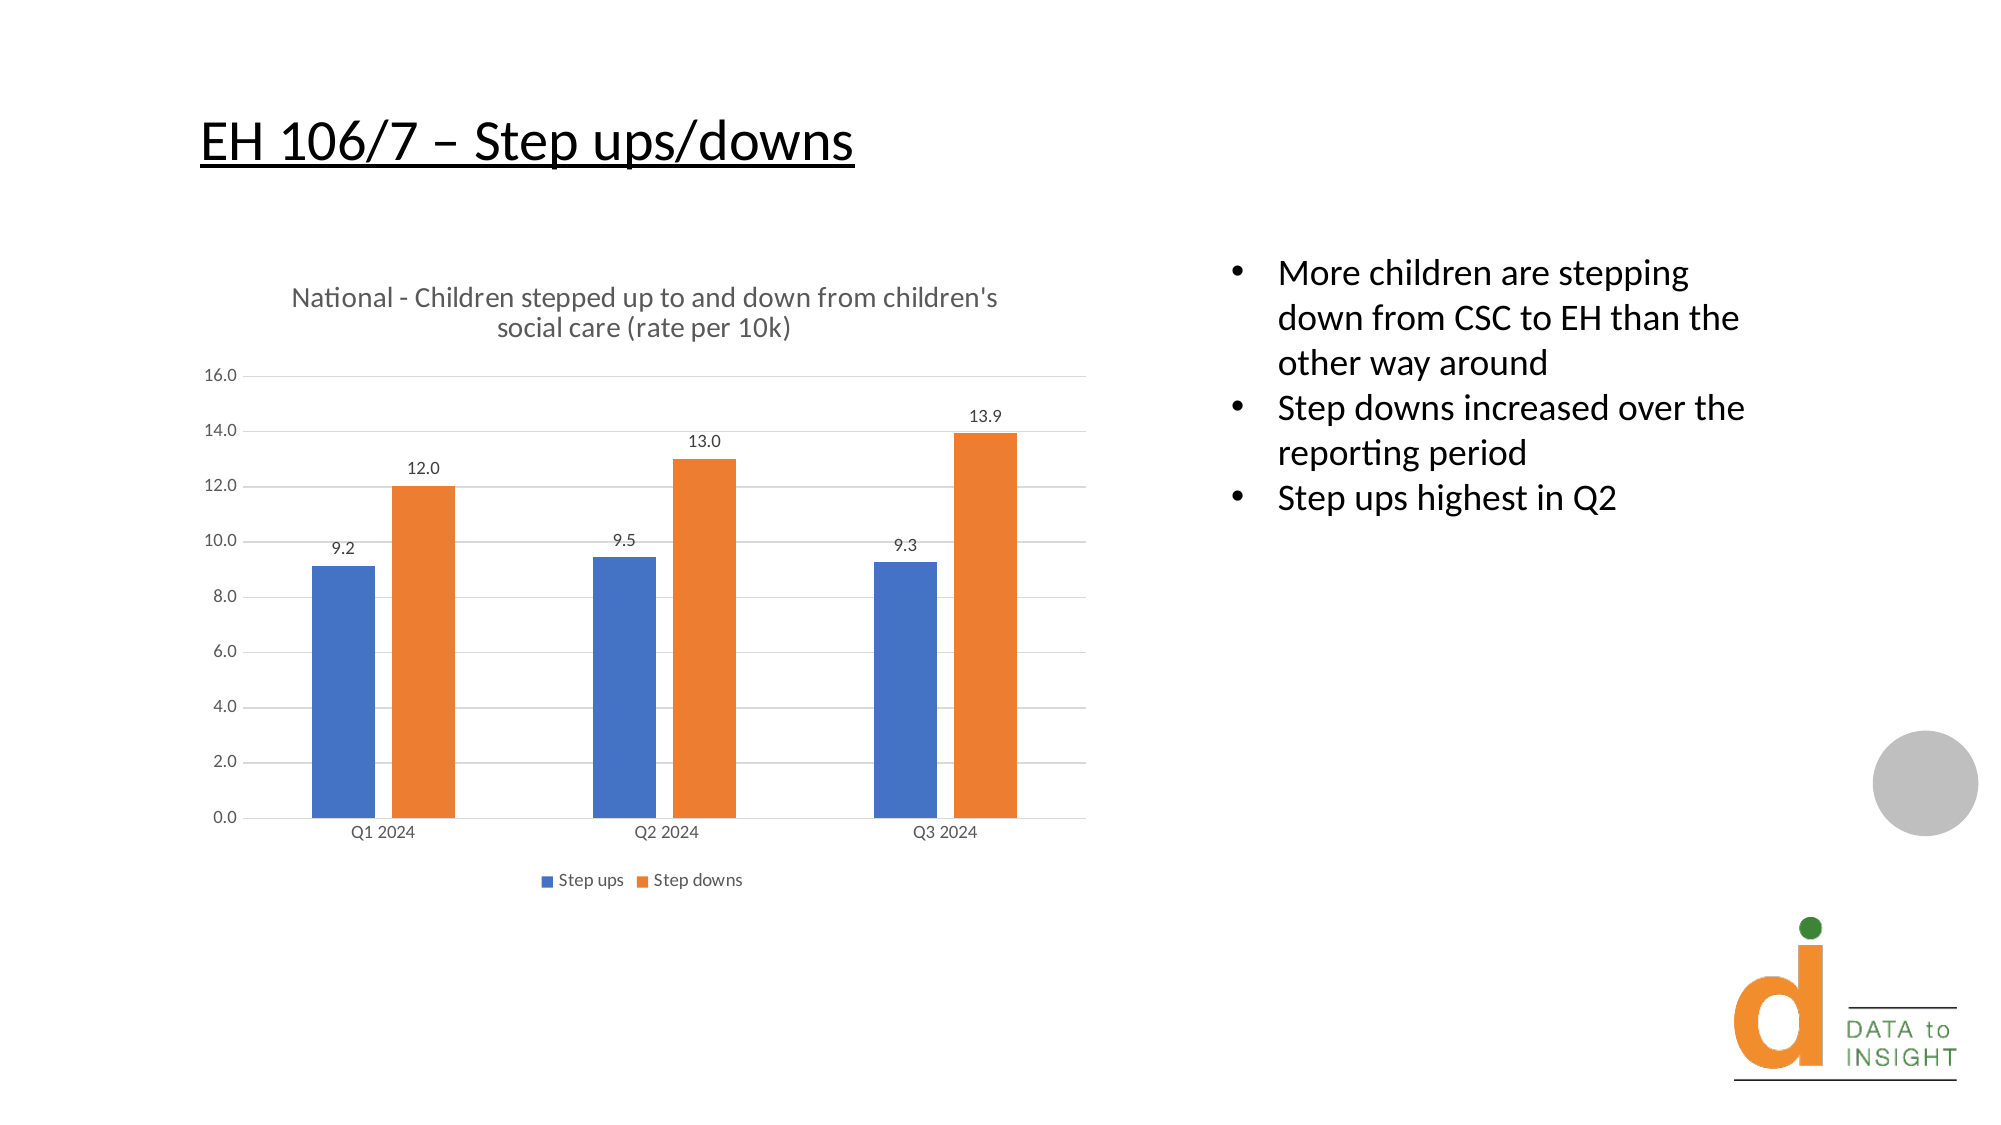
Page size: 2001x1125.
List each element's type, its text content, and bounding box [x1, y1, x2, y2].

list [151, 227, 826, 987]
text_box More children are stepping down from CSC to EH than the other way around Step downs increased over the reporting period Step ups highest in Q2 [1216, 240, 1763, 526]
text_box [1871, 729, 1980, 838]
title EH 106/7 – Step ups/downs [185, 97, 1763, 185]
chart [185, 256, 1105, 898]
picture [1731, 917, 1960, 1083]
